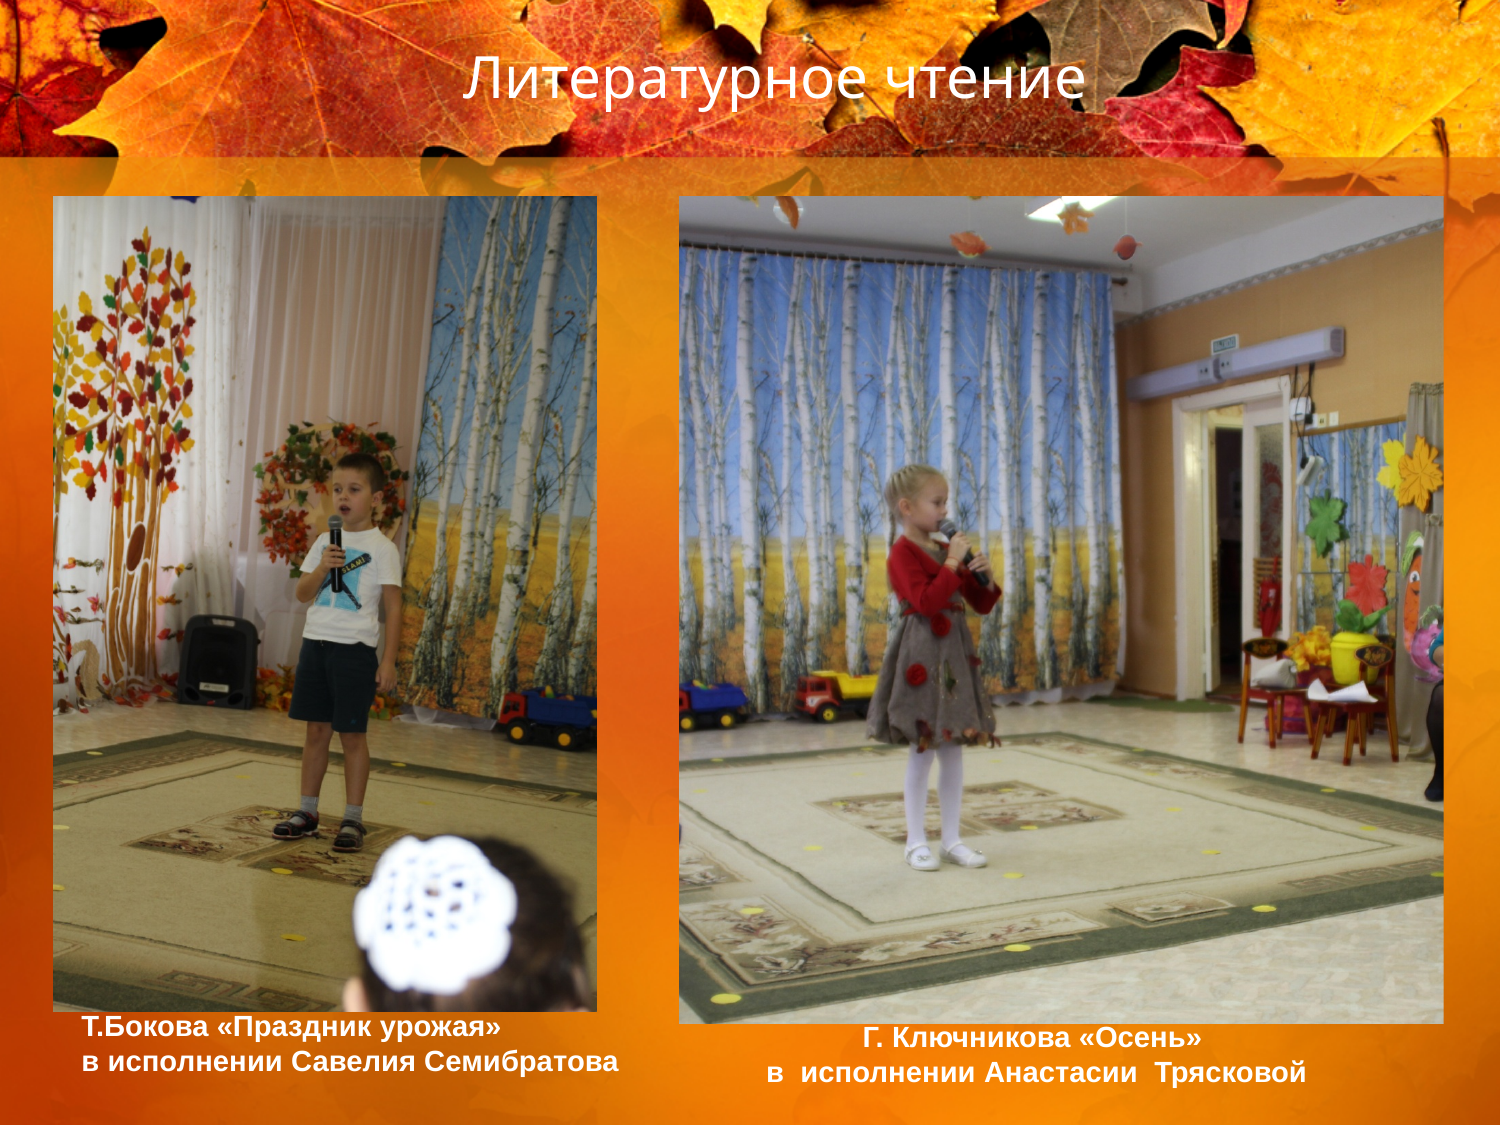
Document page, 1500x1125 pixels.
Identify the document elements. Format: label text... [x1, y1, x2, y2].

text_box Г. Ключникова «Осень» в исполнении Анастасии Трясковой [751, 1032, 1323, 1096]
text_box Т.Бокова «Праздник урожая» в исполнении Савелия Семибратова [66, 999, 634, 1085]
picture [0, 0, 1500, 1125]
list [52, 195, 597, 1012]
title Литературное чтение [162, 37, 1388, 113]
